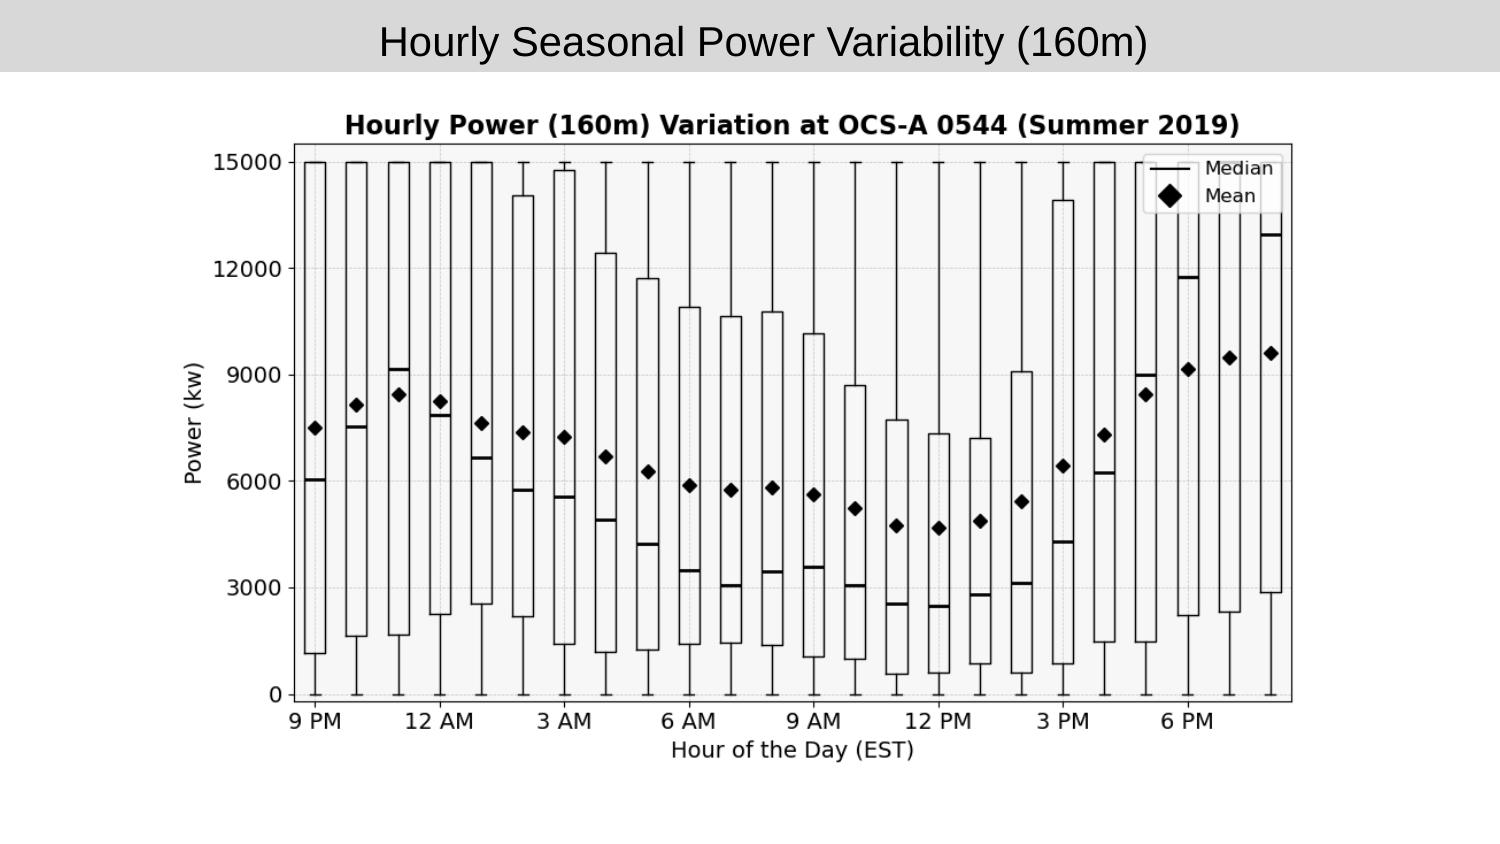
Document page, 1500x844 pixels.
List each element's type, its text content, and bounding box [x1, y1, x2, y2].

picture [163, 93, 1312, 783]
title Hourly Seasonal Power Variability (160m) [0, 0, 1500, 72]
